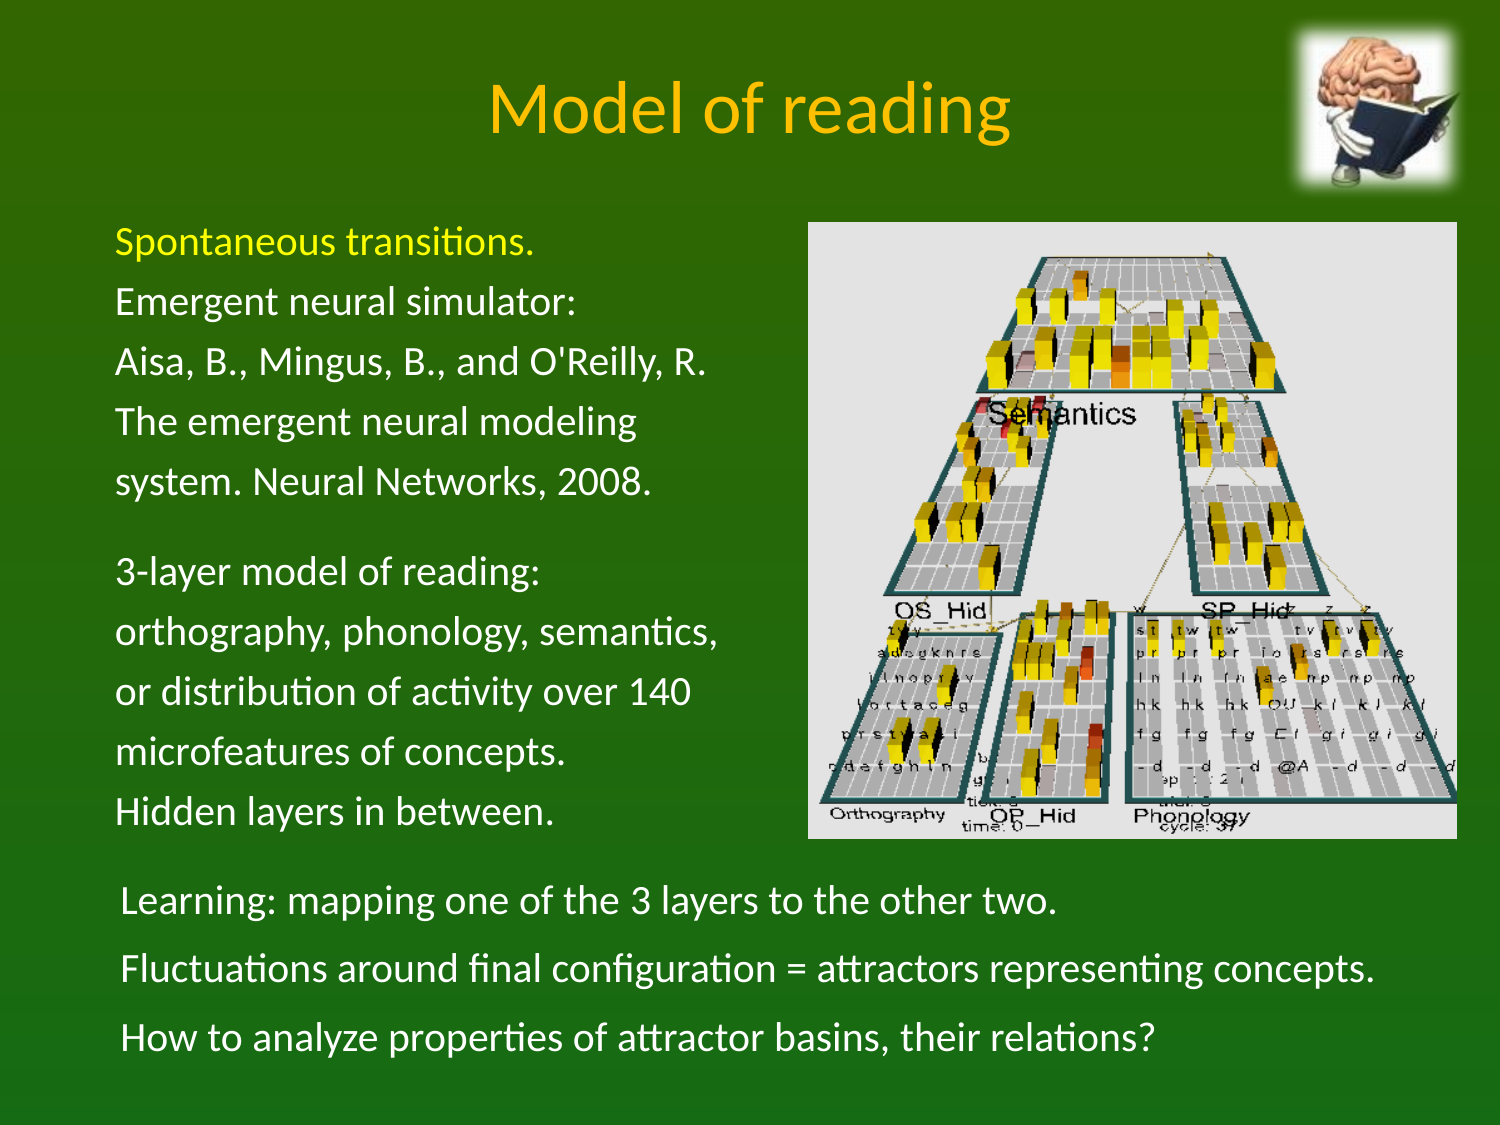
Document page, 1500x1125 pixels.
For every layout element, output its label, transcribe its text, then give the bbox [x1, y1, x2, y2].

list Learning: mapping one of the 3 layers to the other two. Fluctuations around final configuration = attractors representing concepts. How to analyze properties of attractor basins, their relations? [105, 855, 1459, 1094]
picture [808, 222, 1457, 840]
text_box Spontaneous transitions. Emergent neural simulator: Aisa, B., Mingus, B., and O'Reilly, R. The emergent neural modeling system. Neural Networks, 2008. 3-layer model of reading: orthography, phonology, semantics, or distribution of activity over 140 microfeatures of concepts. Hidden layers in between. [100, 196, 762, 868]
picture [1281, 13, 1470, 202]
title Model of reading [112, 57, 1276, 150]
